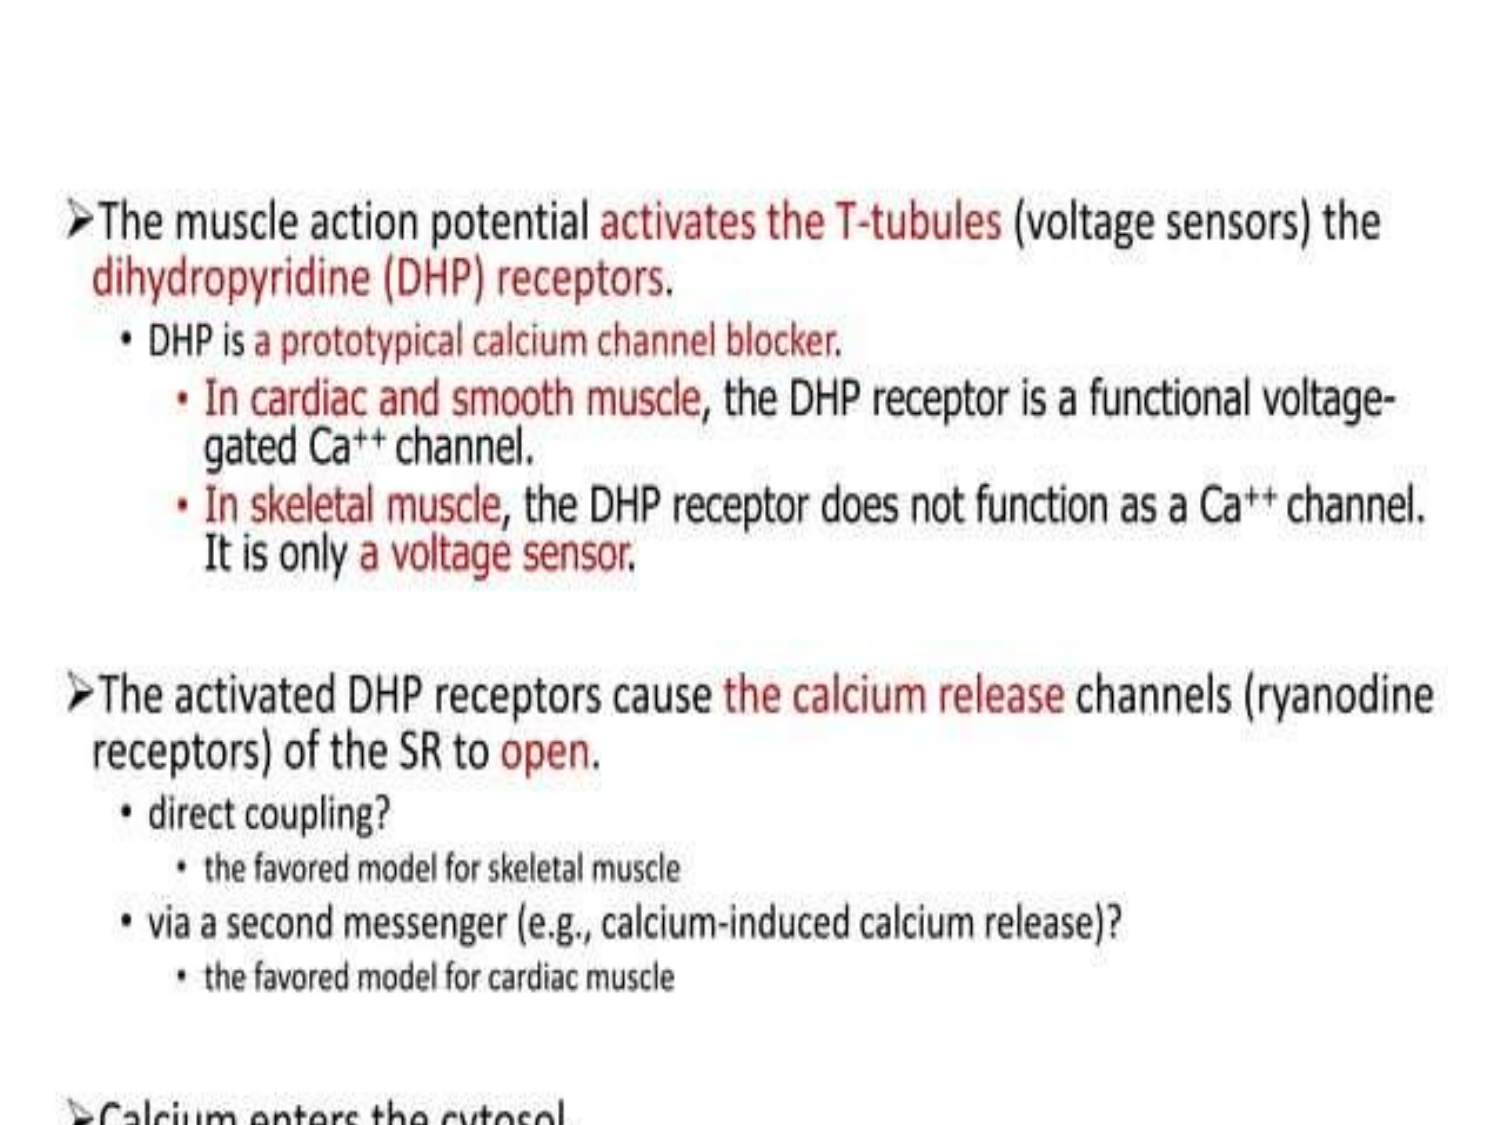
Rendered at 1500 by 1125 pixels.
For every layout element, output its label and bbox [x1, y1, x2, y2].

picture [0, 139, 1500, 1125]
